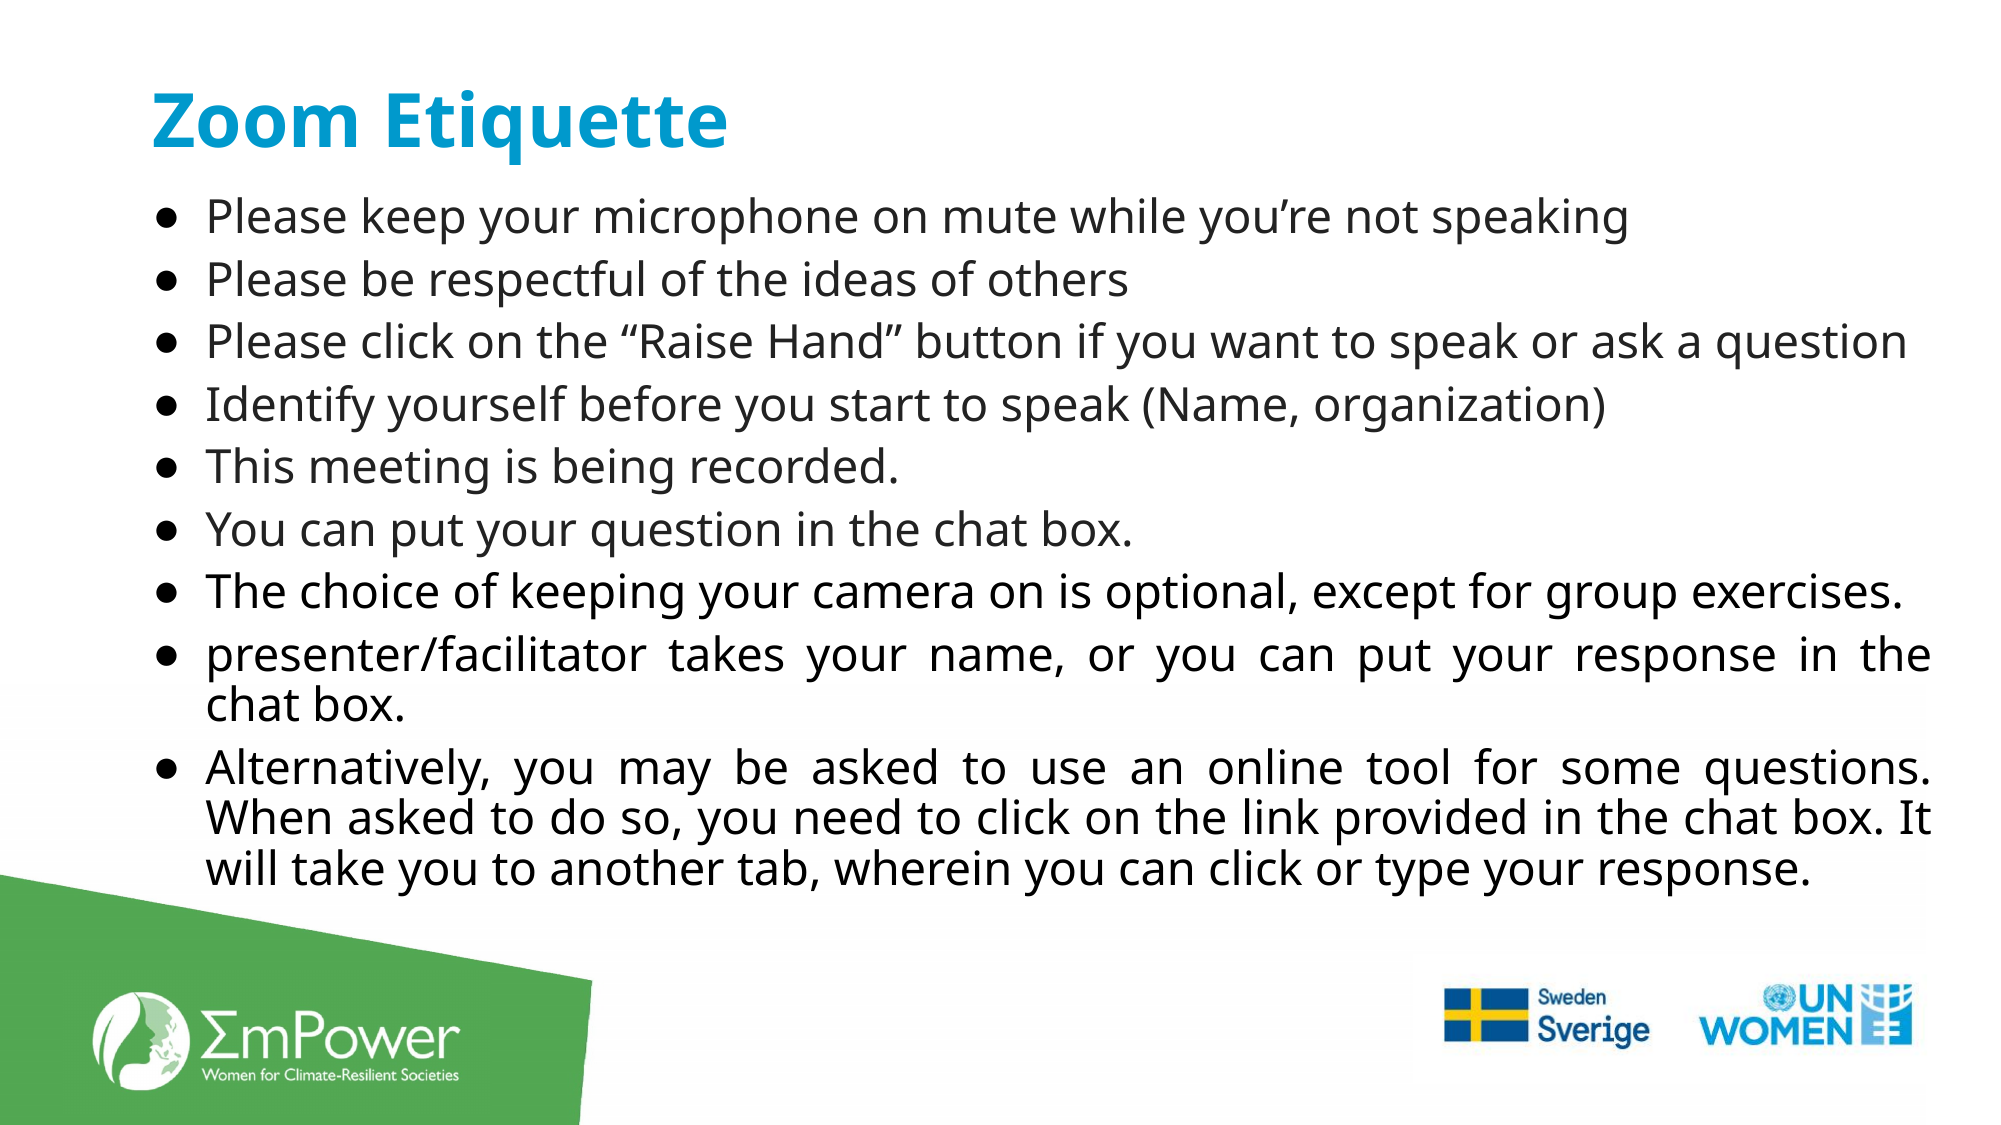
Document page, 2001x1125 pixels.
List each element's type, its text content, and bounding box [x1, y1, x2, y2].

picture [0, 684, 1938, 1125]
title Zoom Etiquette [137, 59, 1413, 185]
list Please keep your microphone on mute while you’re not speaking Please be respectful of the ideas of others Please click on the “Raise Hand” button if you want to speak or ask a question Identify yourself before you start to speak (Name, organization) This meeting is being recorded. You can put your question in the chat box. The choice of keeping your camera on is optional, except for group exercises. presenter/facilitator takes your name, or you can put your response in the chat box. Alternatively, you may be asked to use an online tool for some questions. When asked to do so, you need to click on the link provided in the chat box. It will take you to another tab, wherein you can click or type your response. [137, 185, 1950, 940]
